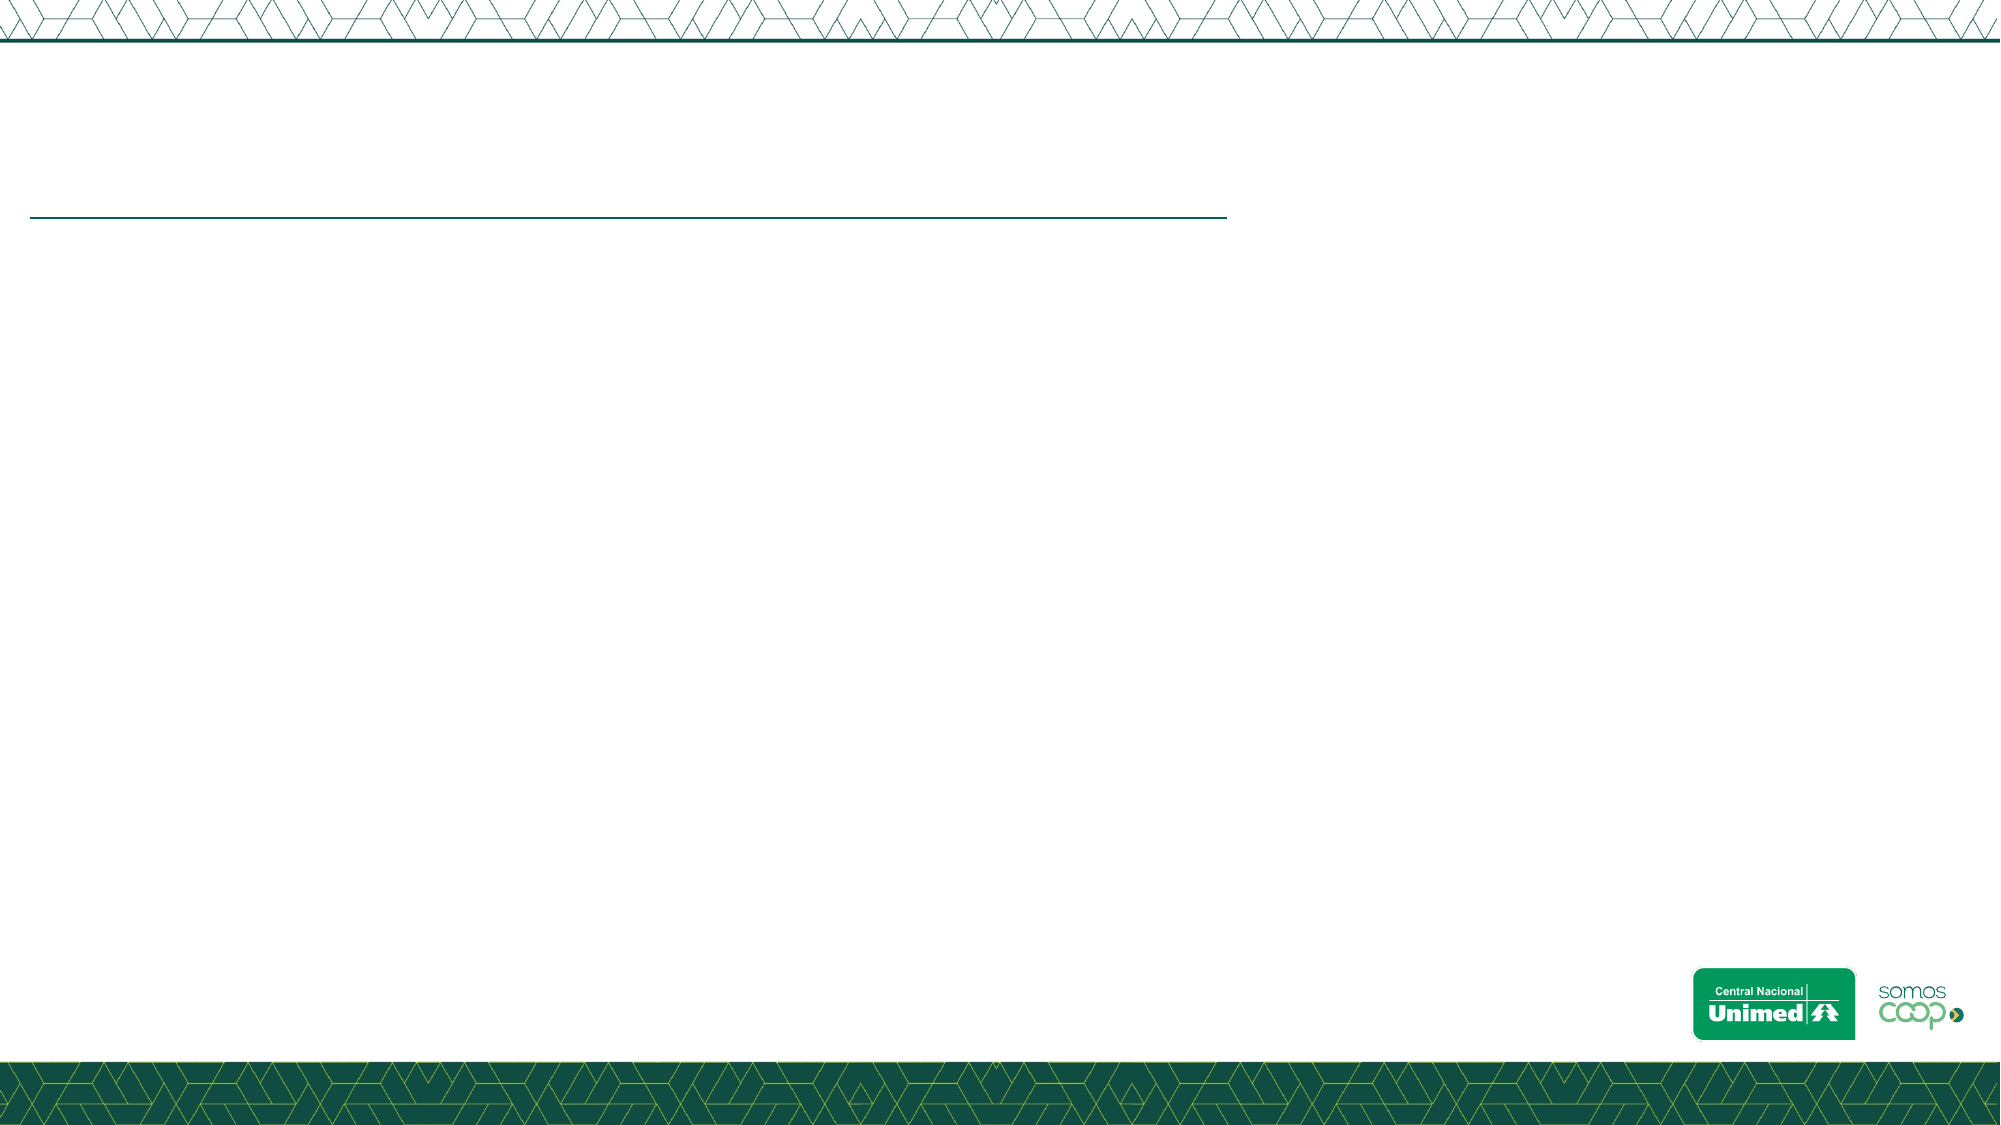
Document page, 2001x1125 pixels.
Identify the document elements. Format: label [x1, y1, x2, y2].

text_box [1857, 977, 1964, 1031]
picture [0, 0, 2000, 1125]
